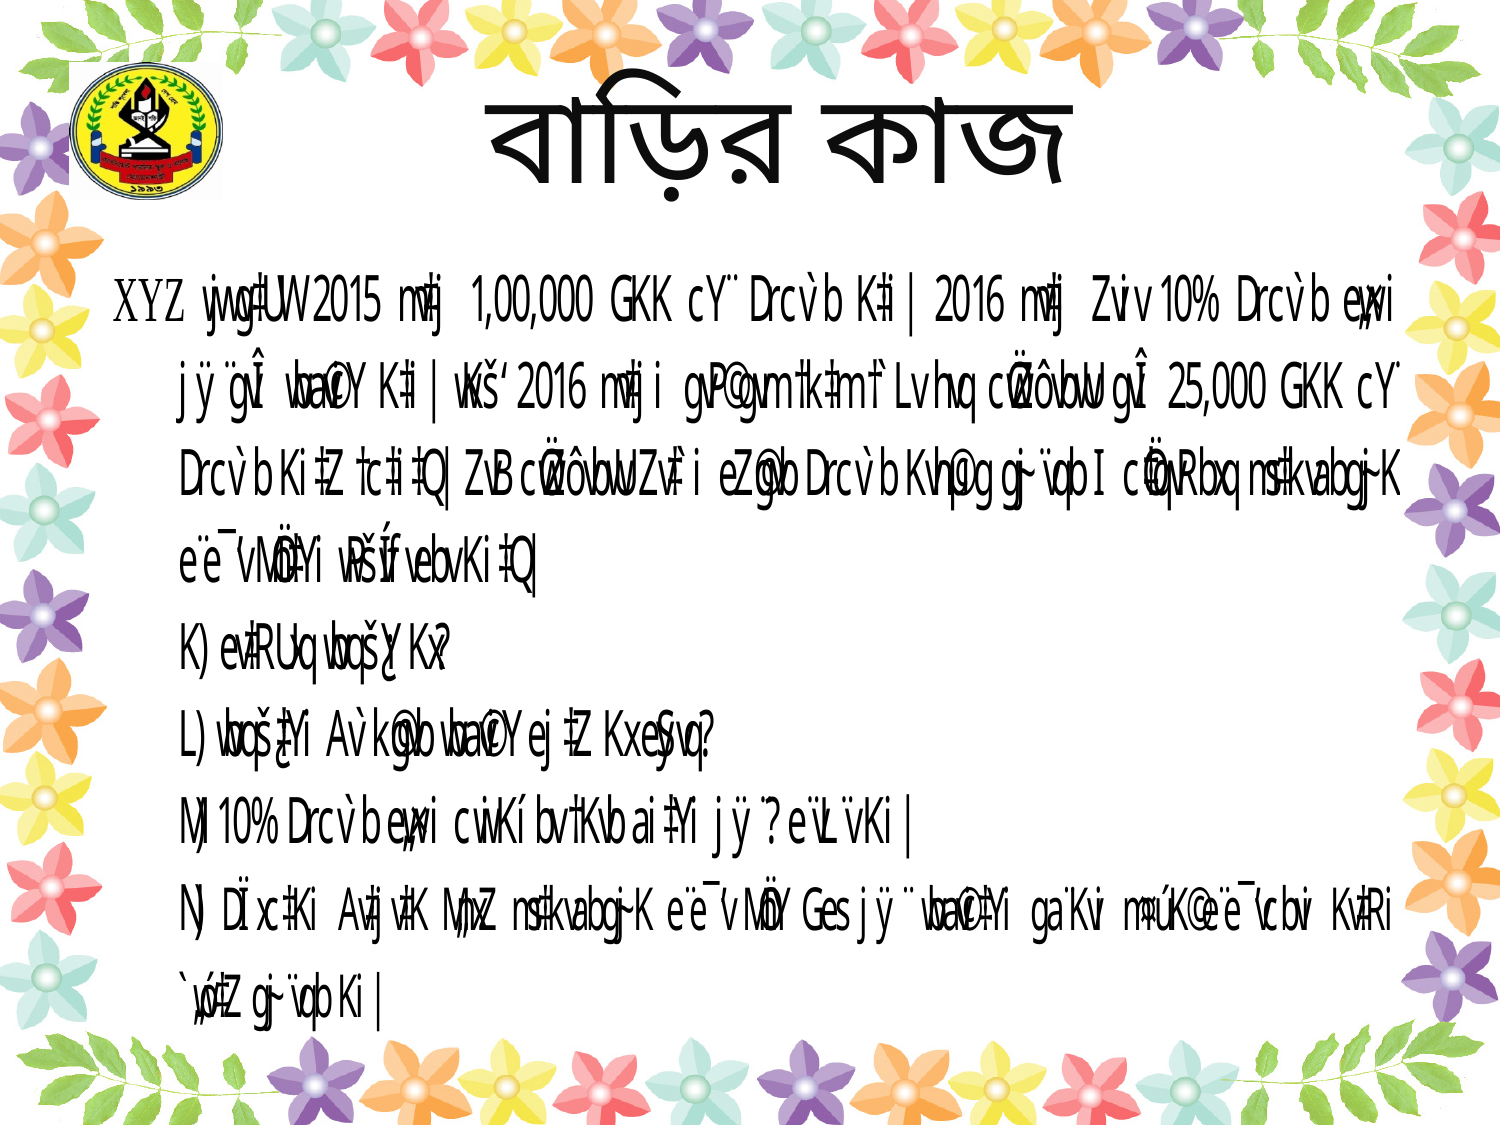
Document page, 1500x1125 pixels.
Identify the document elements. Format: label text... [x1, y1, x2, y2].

picture [0, 0, 1500, 1125]
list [112, 262, 1401, 1051]
title বাড়ির কাজ [387, 27, 1171, 240]
